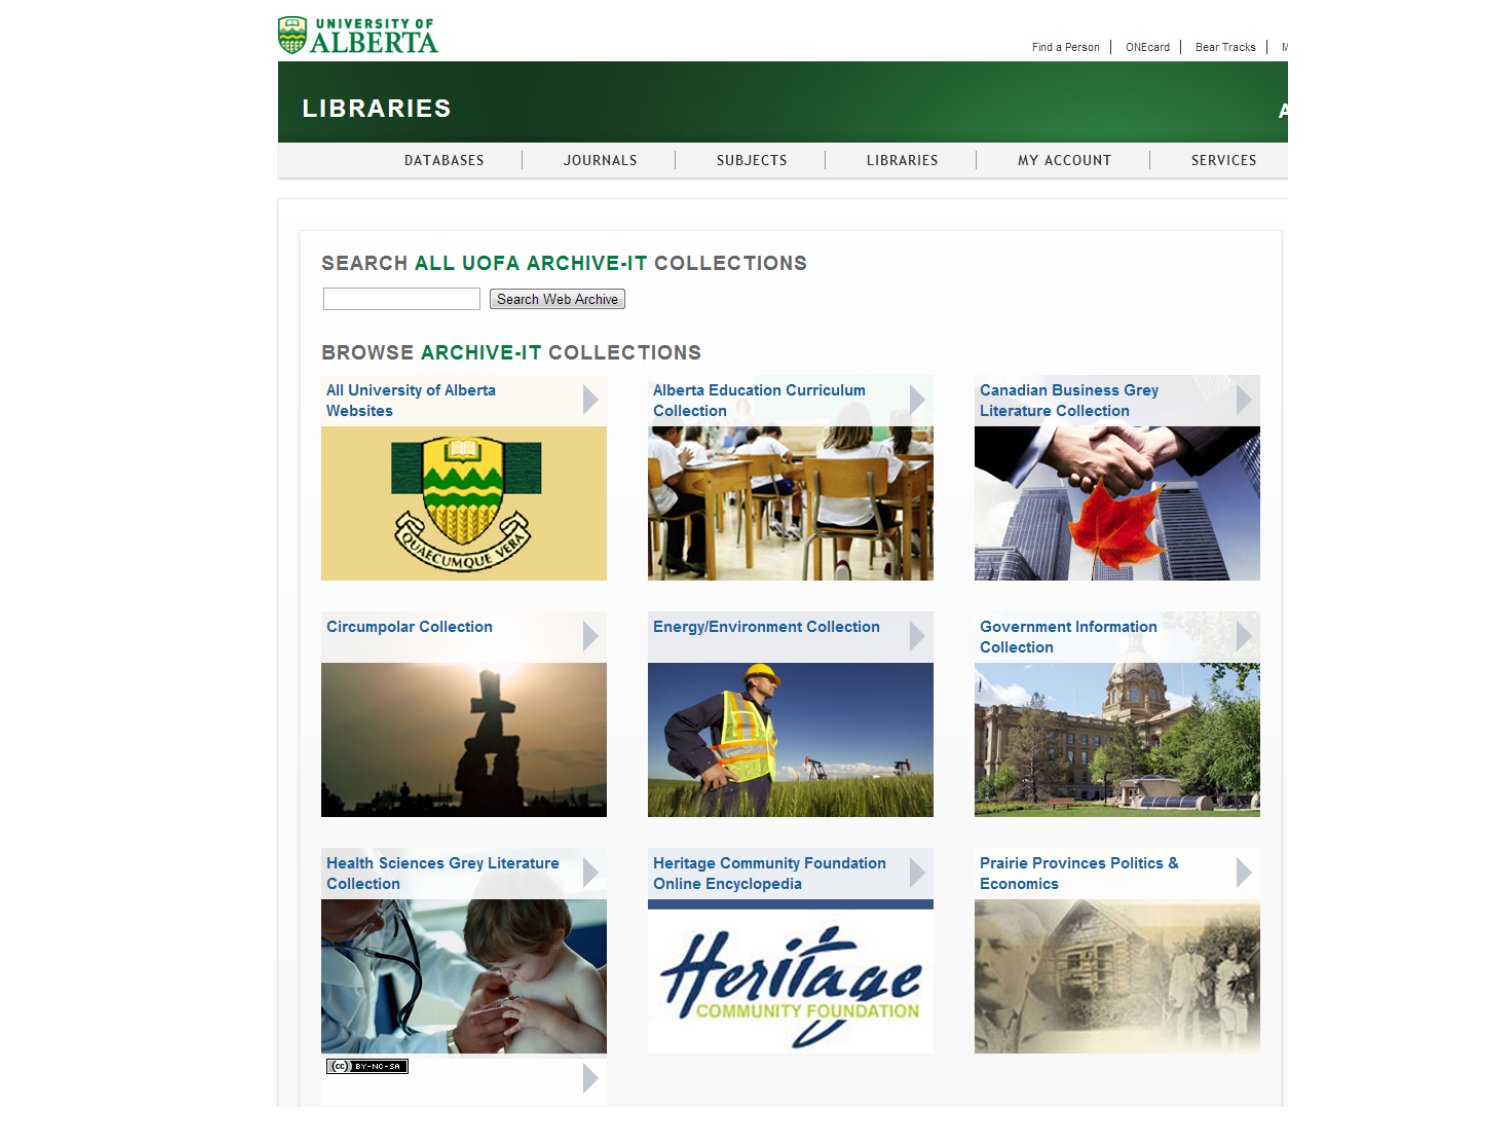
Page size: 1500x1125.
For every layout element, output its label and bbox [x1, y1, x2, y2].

picture [274, 12, 1288, 1107]
